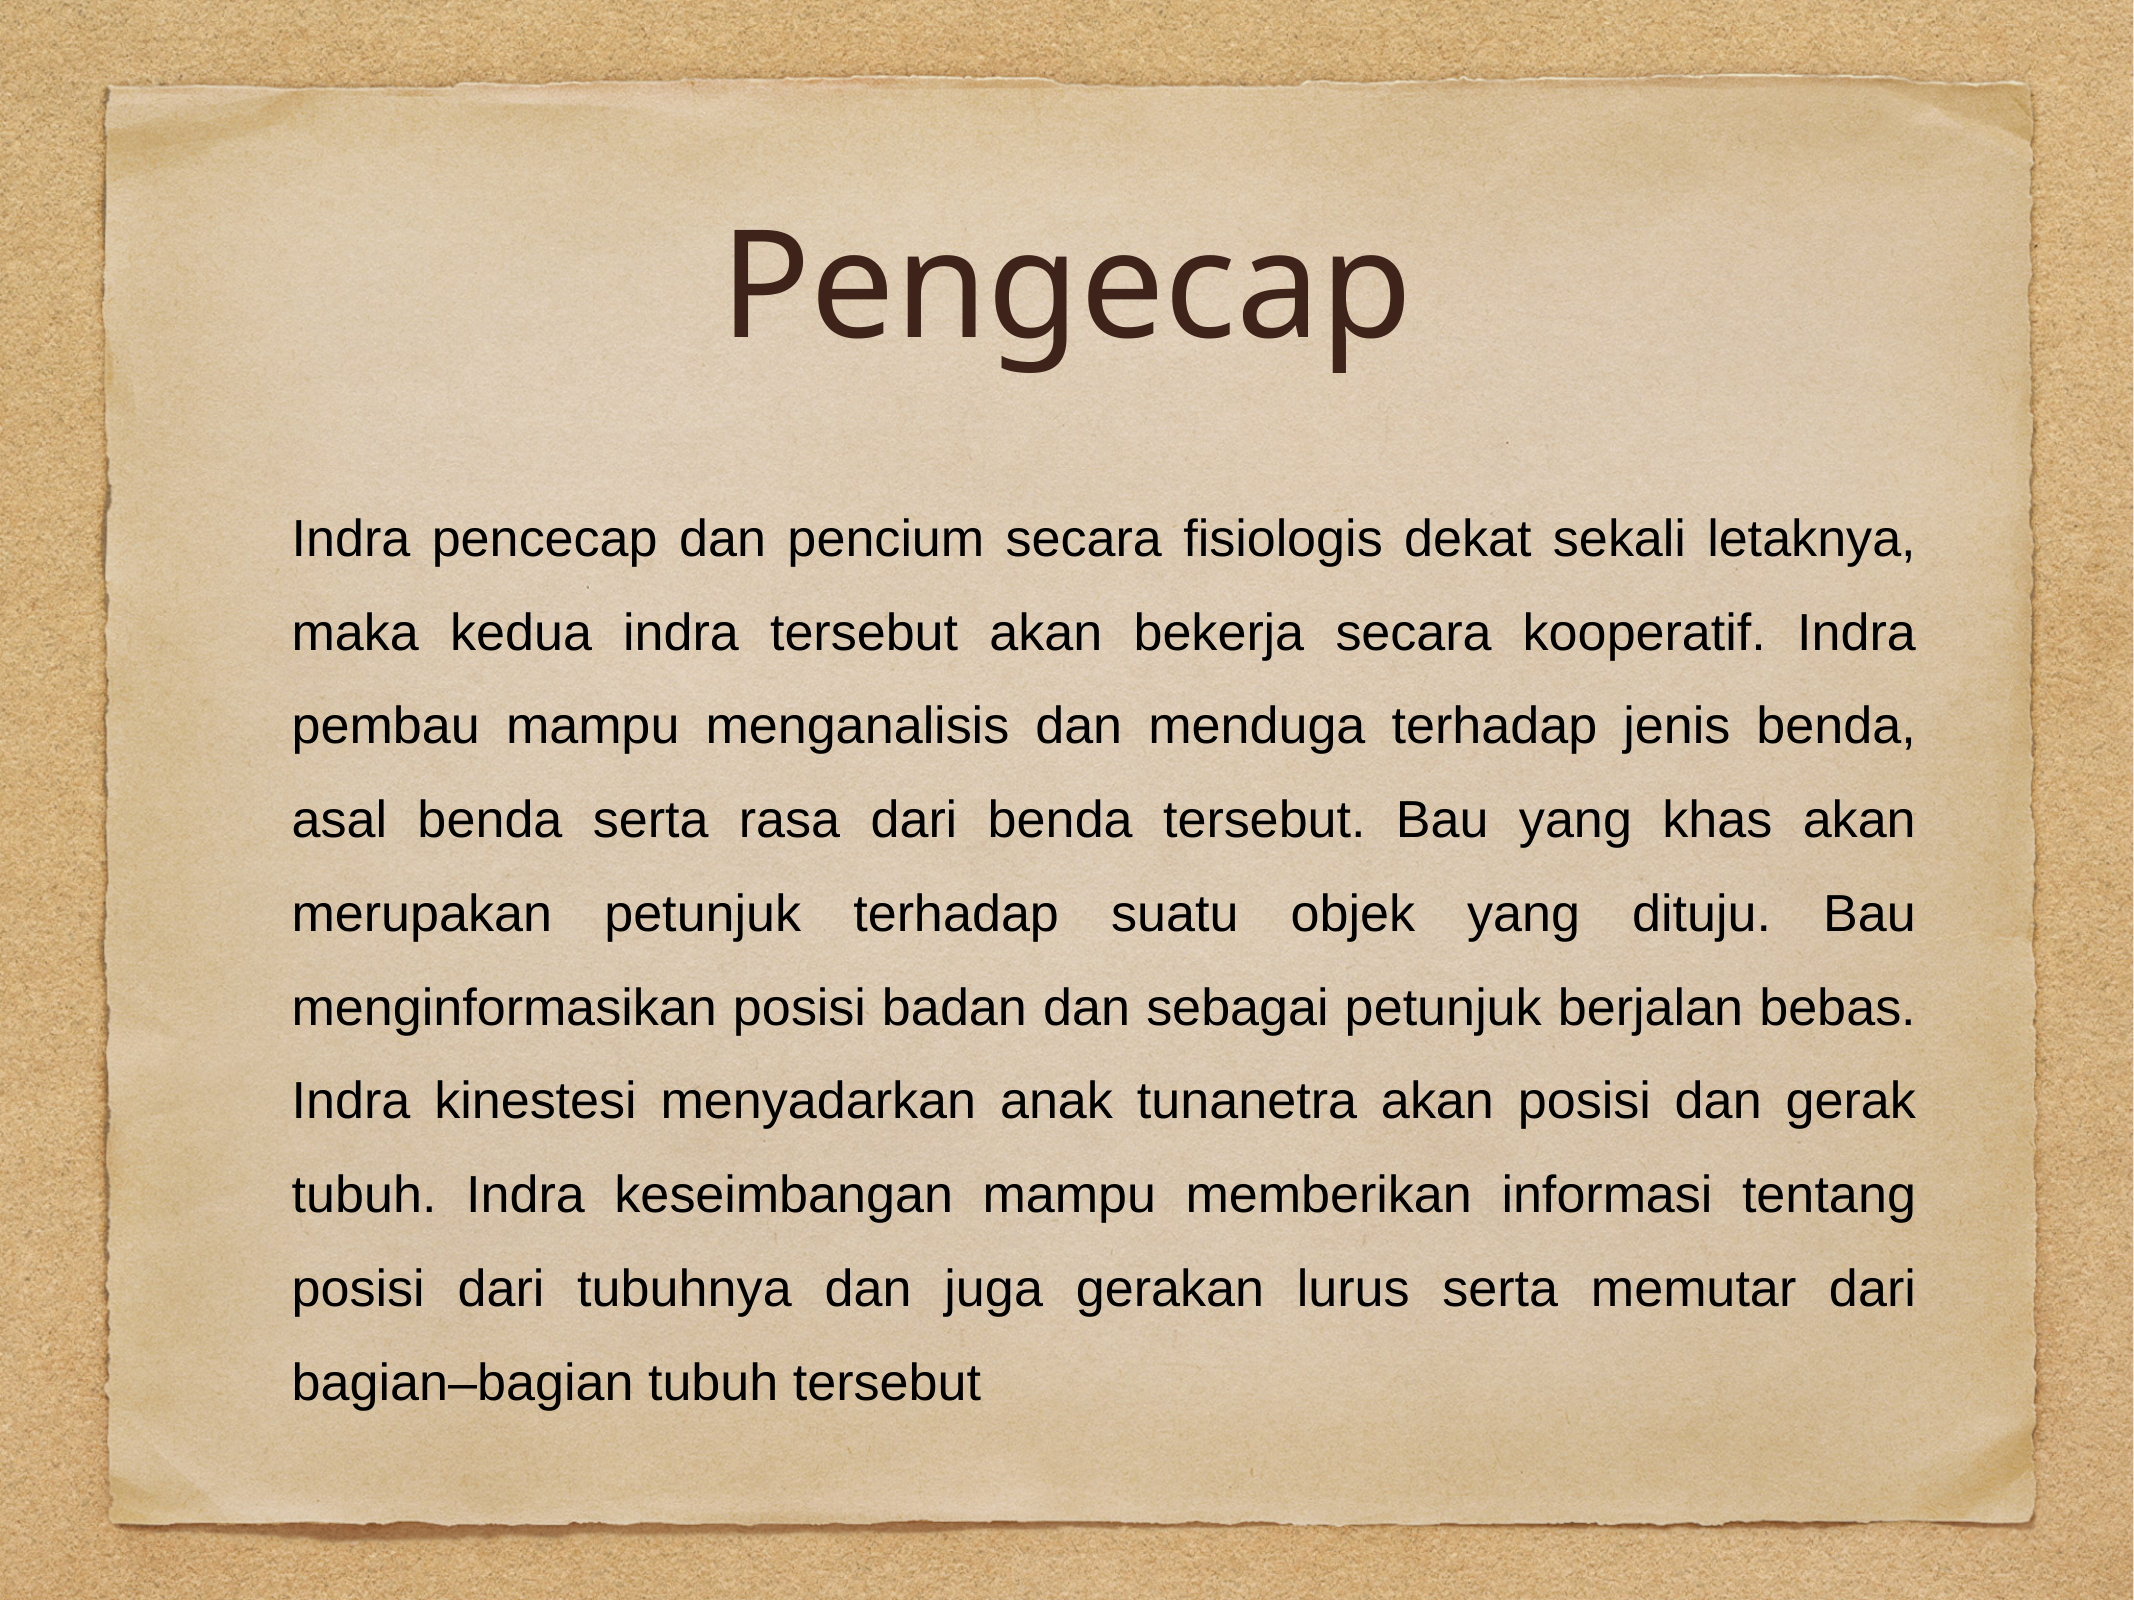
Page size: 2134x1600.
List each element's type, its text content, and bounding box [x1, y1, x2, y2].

list Indra pencecap dan pencium secara fisiologis dekat sekali letaknya, maka kedua indra tersebut akan bekerja secara kooperatif. Indra pembau mampu menganalisis dan menduga terhadap jenis benda, asal benda serta rasa dari benda tersebut. Bau yang khas akan merupakan petunjuk terhadap suatu objek yang dituju. Bau menginformasikan posisi badan dan sebagai petunjuk berjalan bebas. Indra kinestesi menyadarkan anak tunanetra akan posisi dan gerak tubuh. Indra keseimbangan mampu memberikan informasi tentang posisi dari tubuhnya dan juga gerakan lurus serta memutar dari bagian–bagian tubuh tersebut [207, 461, 1926, 1422]
picture [0, 0, 2134, 1600]
title Pengecap [207, 103, 1926, 451]
